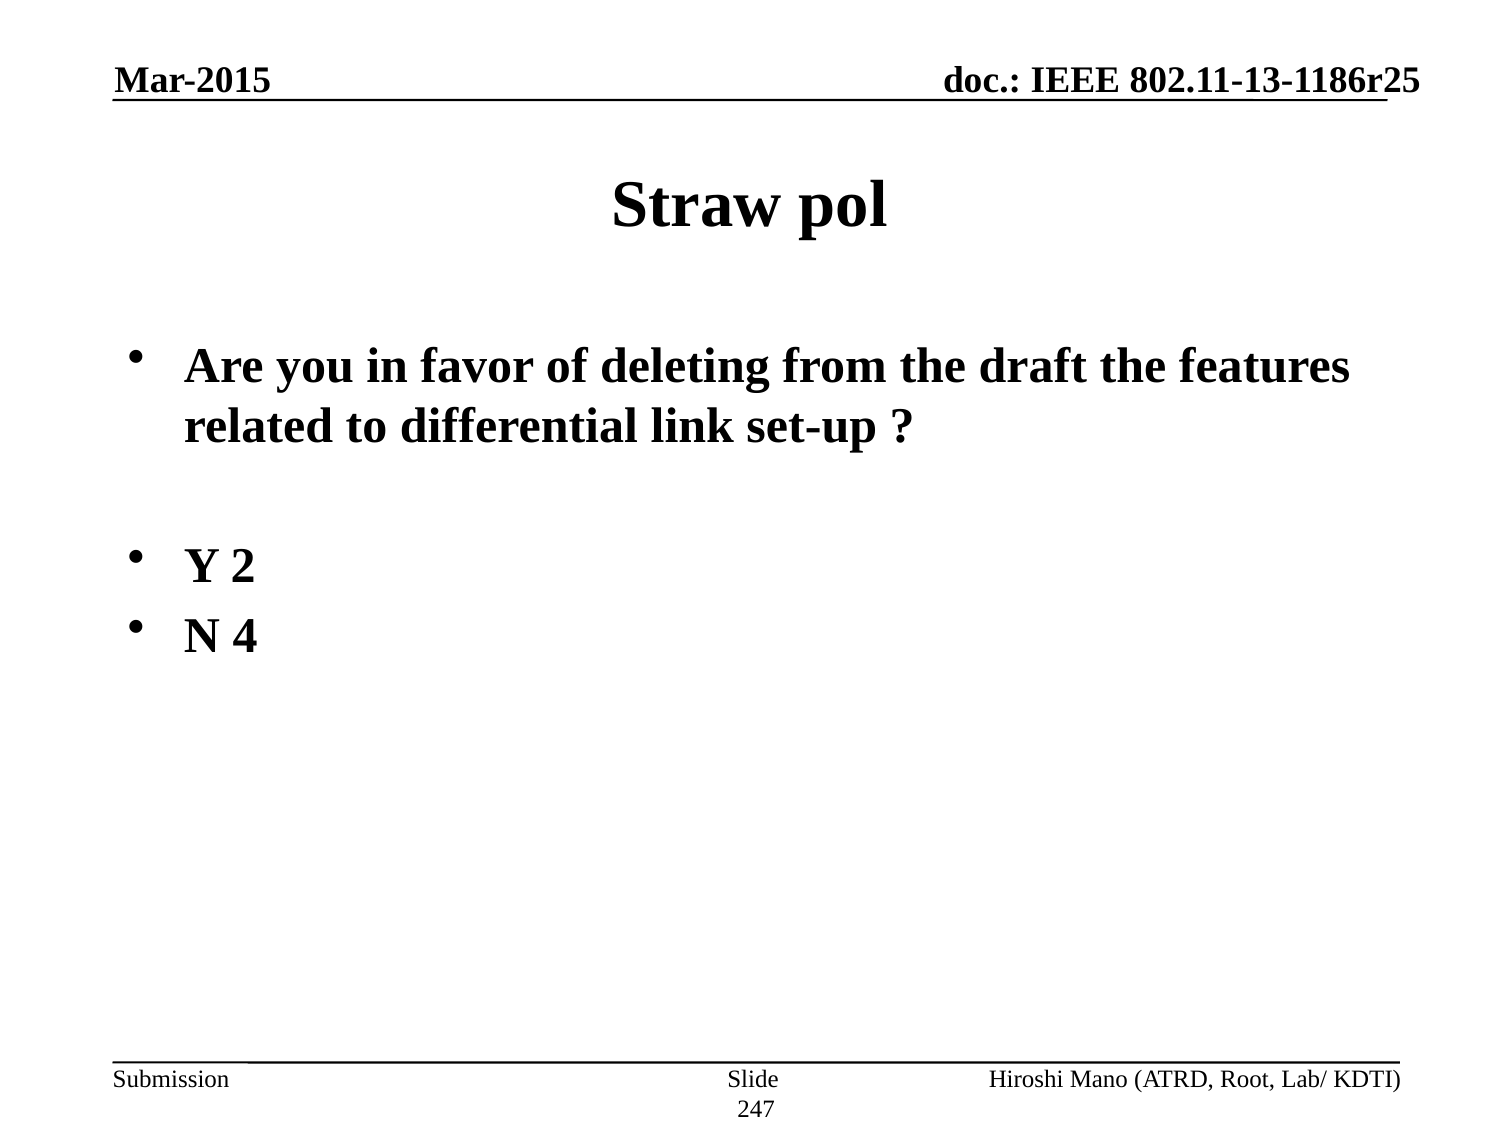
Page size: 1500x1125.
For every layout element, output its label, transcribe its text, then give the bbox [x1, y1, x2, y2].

list Are you in favor of deleting from the draft the features related to differential link set-up ? Y 2 N 4 [112, 324, 1388, 1001]
footer Hiroshi Mano (ATRD, Root, Lab/ KDTI) [984, 1061, 1402, 1093]
slide_number Mar-2015 [114, 54, 273, 101]
title Straw pol [112, 112, 1388, 288]
slide_number Slide 247 [712, 1061, 800, 1093]
